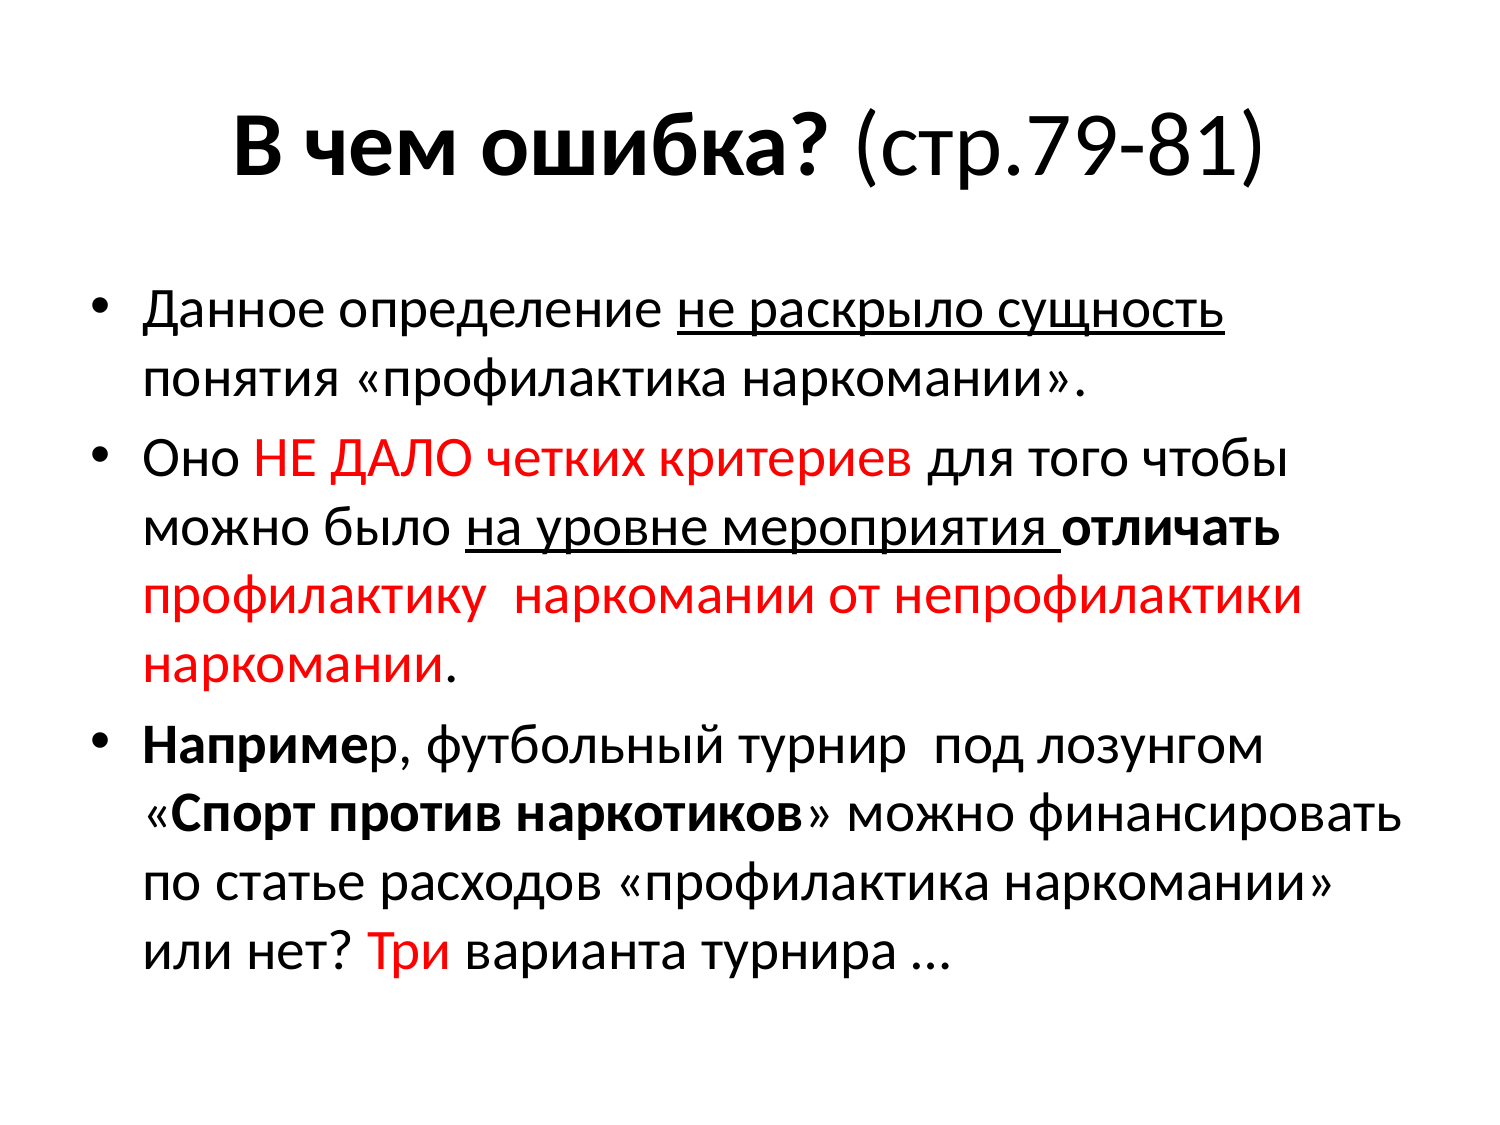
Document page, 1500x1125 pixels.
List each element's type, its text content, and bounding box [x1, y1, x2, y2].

title В чем ошибка? (стр.79-81) [75, 45, 1425, 233]
list Данное определение не раскрыло сущность понятия «профилактика наркомании». Оно НЕ ДАЛО четких критериев для того чтобы можно было на уровне мероприятия отличать профилактику наркомании от непрофилактики наркомании. Например, футбольный турнир под лозунгом «Спорт против наркотиков» можно финансировать по статье расходов «профилактика наркомании» или нет? Три варианта турнира … [75, 262, 1425, 1005]
